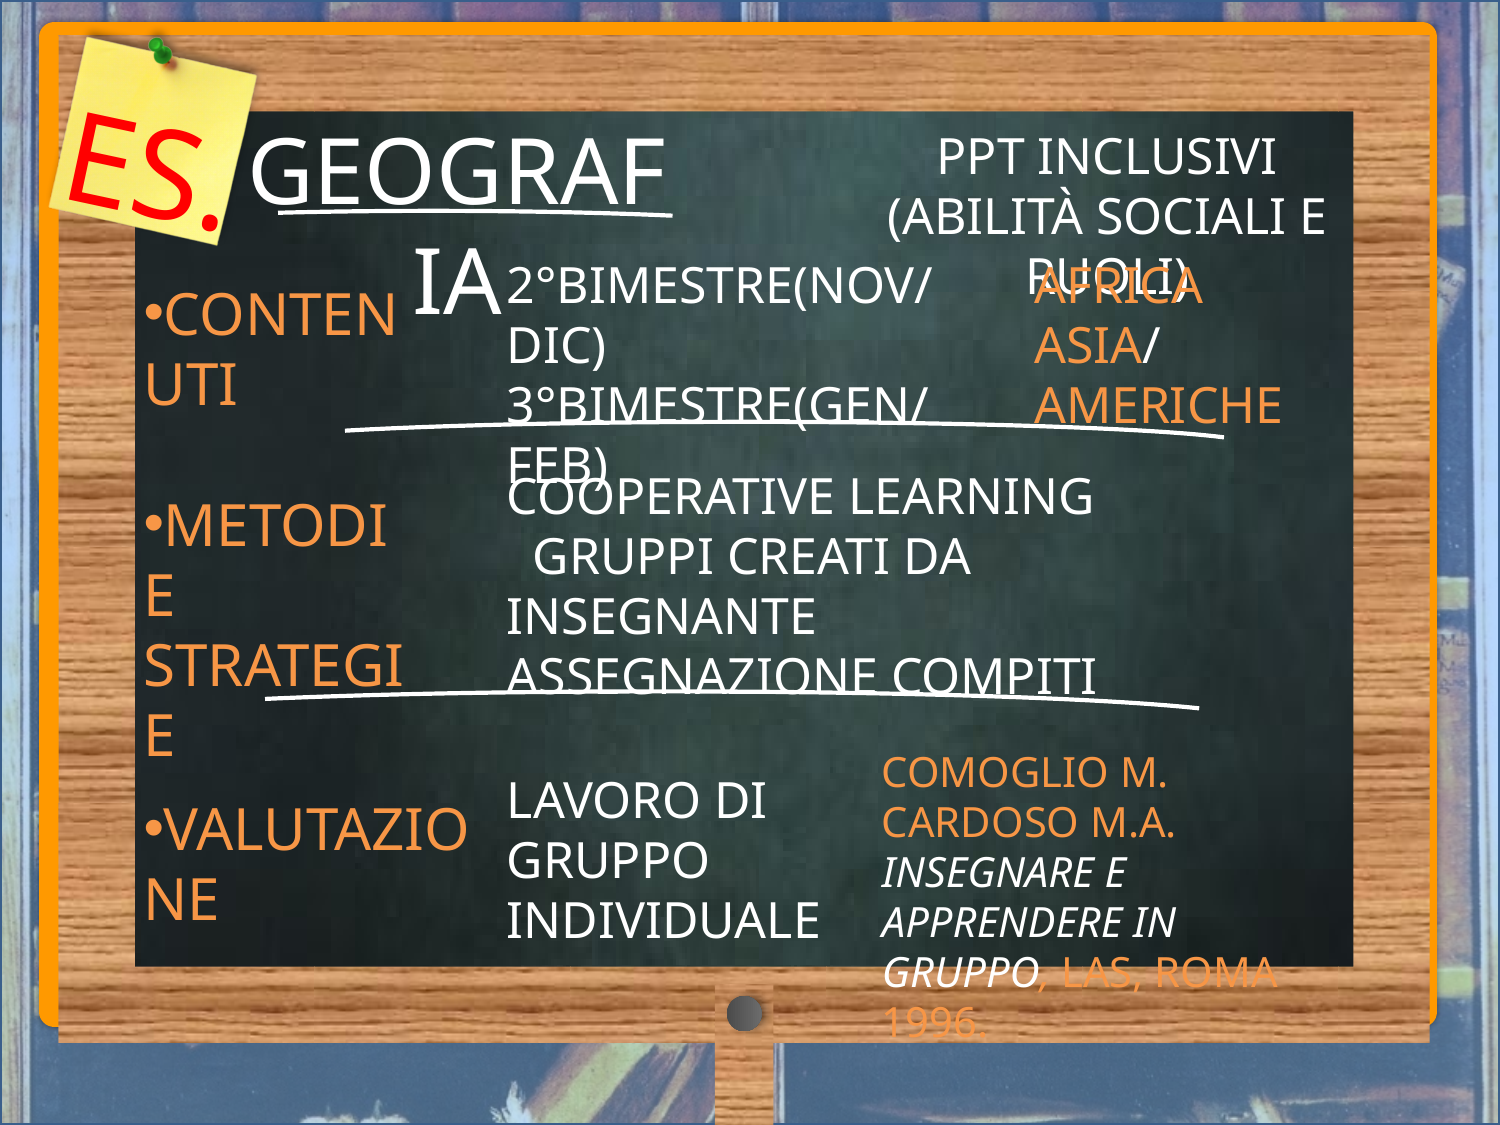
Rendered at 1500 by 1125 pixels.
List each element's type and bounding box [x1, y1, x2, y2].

picture [0, 0, 1500, 1125]
text_box [73, 359, 1429, 1051]
